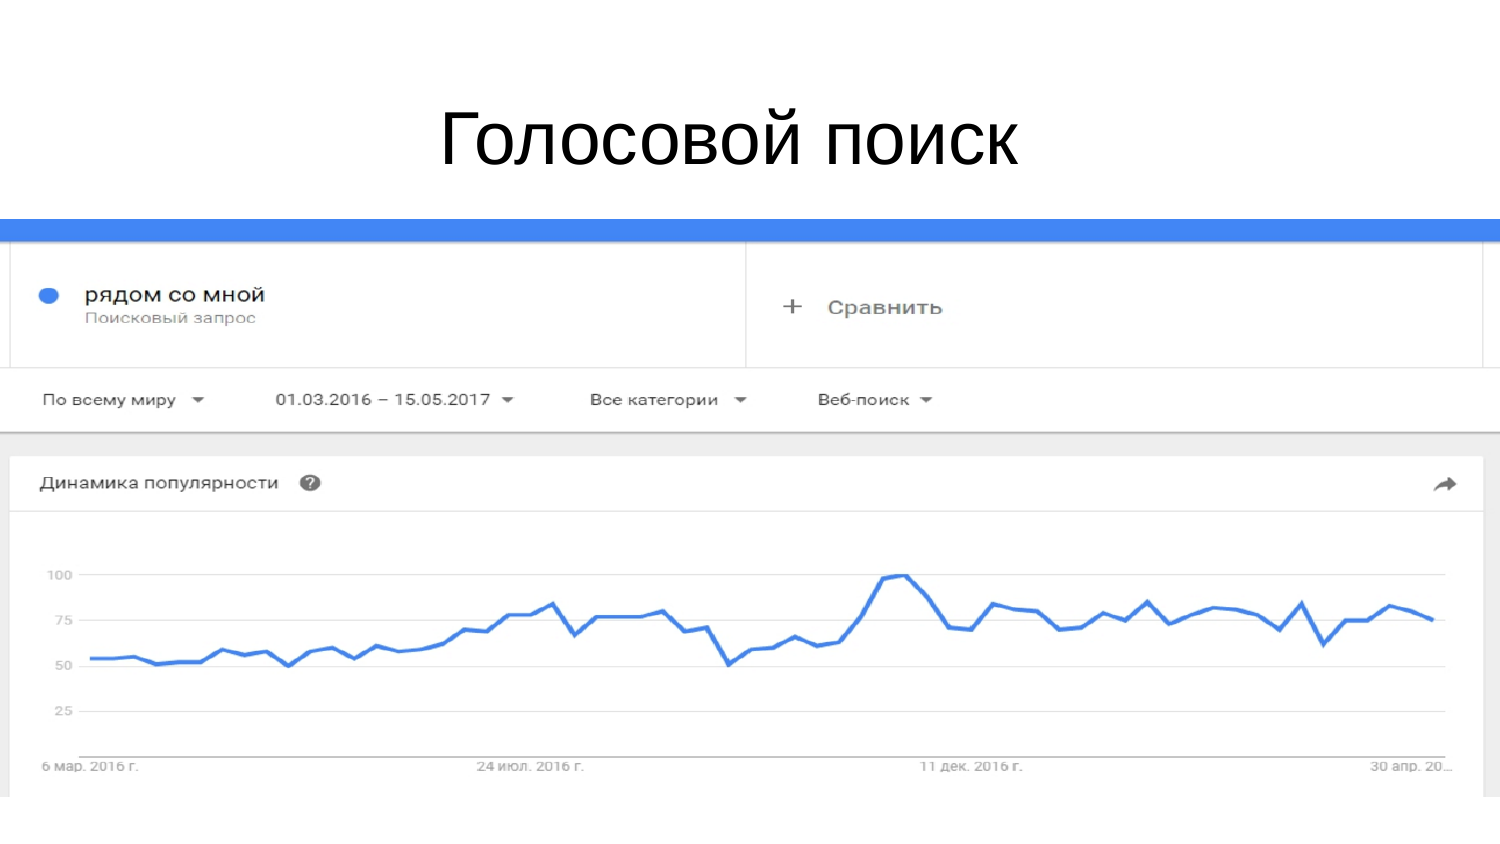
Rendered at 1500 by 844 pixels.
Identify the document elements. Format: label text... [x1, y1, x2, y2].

picture [0, 219, 1500, 797]
title Голосовой поиск [40, 60, 1439, 195]
